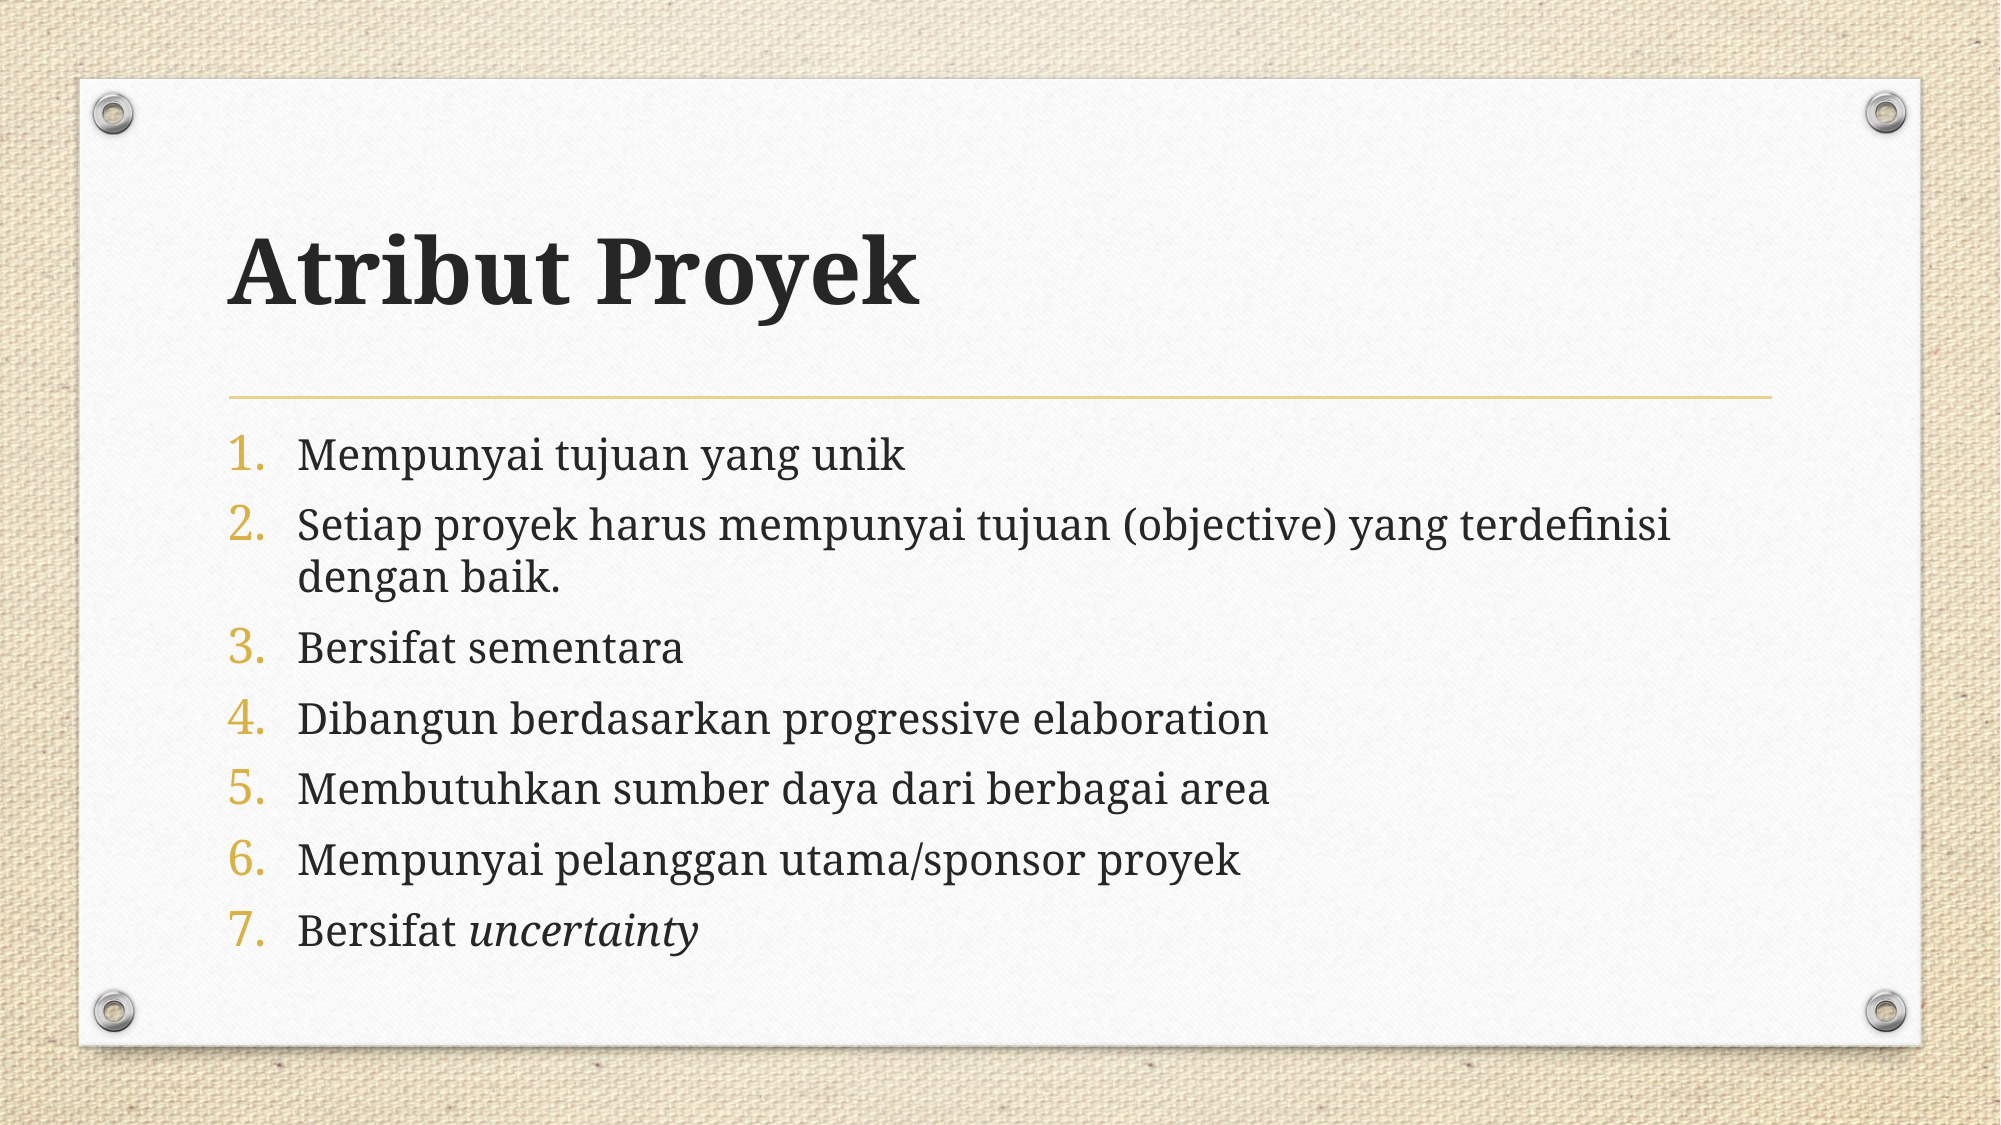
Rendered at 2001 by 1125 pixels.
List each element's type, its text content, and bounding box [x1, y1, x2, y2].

picture [0, 0, 2001, 1125]
list Mempunyai tujuan yang unik Setiap proyek harus mempunyai tujuan (objective) yang terdefinisi dengan baik. Bersifat sementara Dibangun berdasarkan progressive elaboration Membutuhkan sumber daya dari berbagai area Mempunyai pelanggan utama/sponsor proyek Bersifat uncertainty [212, 419, 1788, 964]
title Atribut Proyek [212, 161, 1788, 375]
